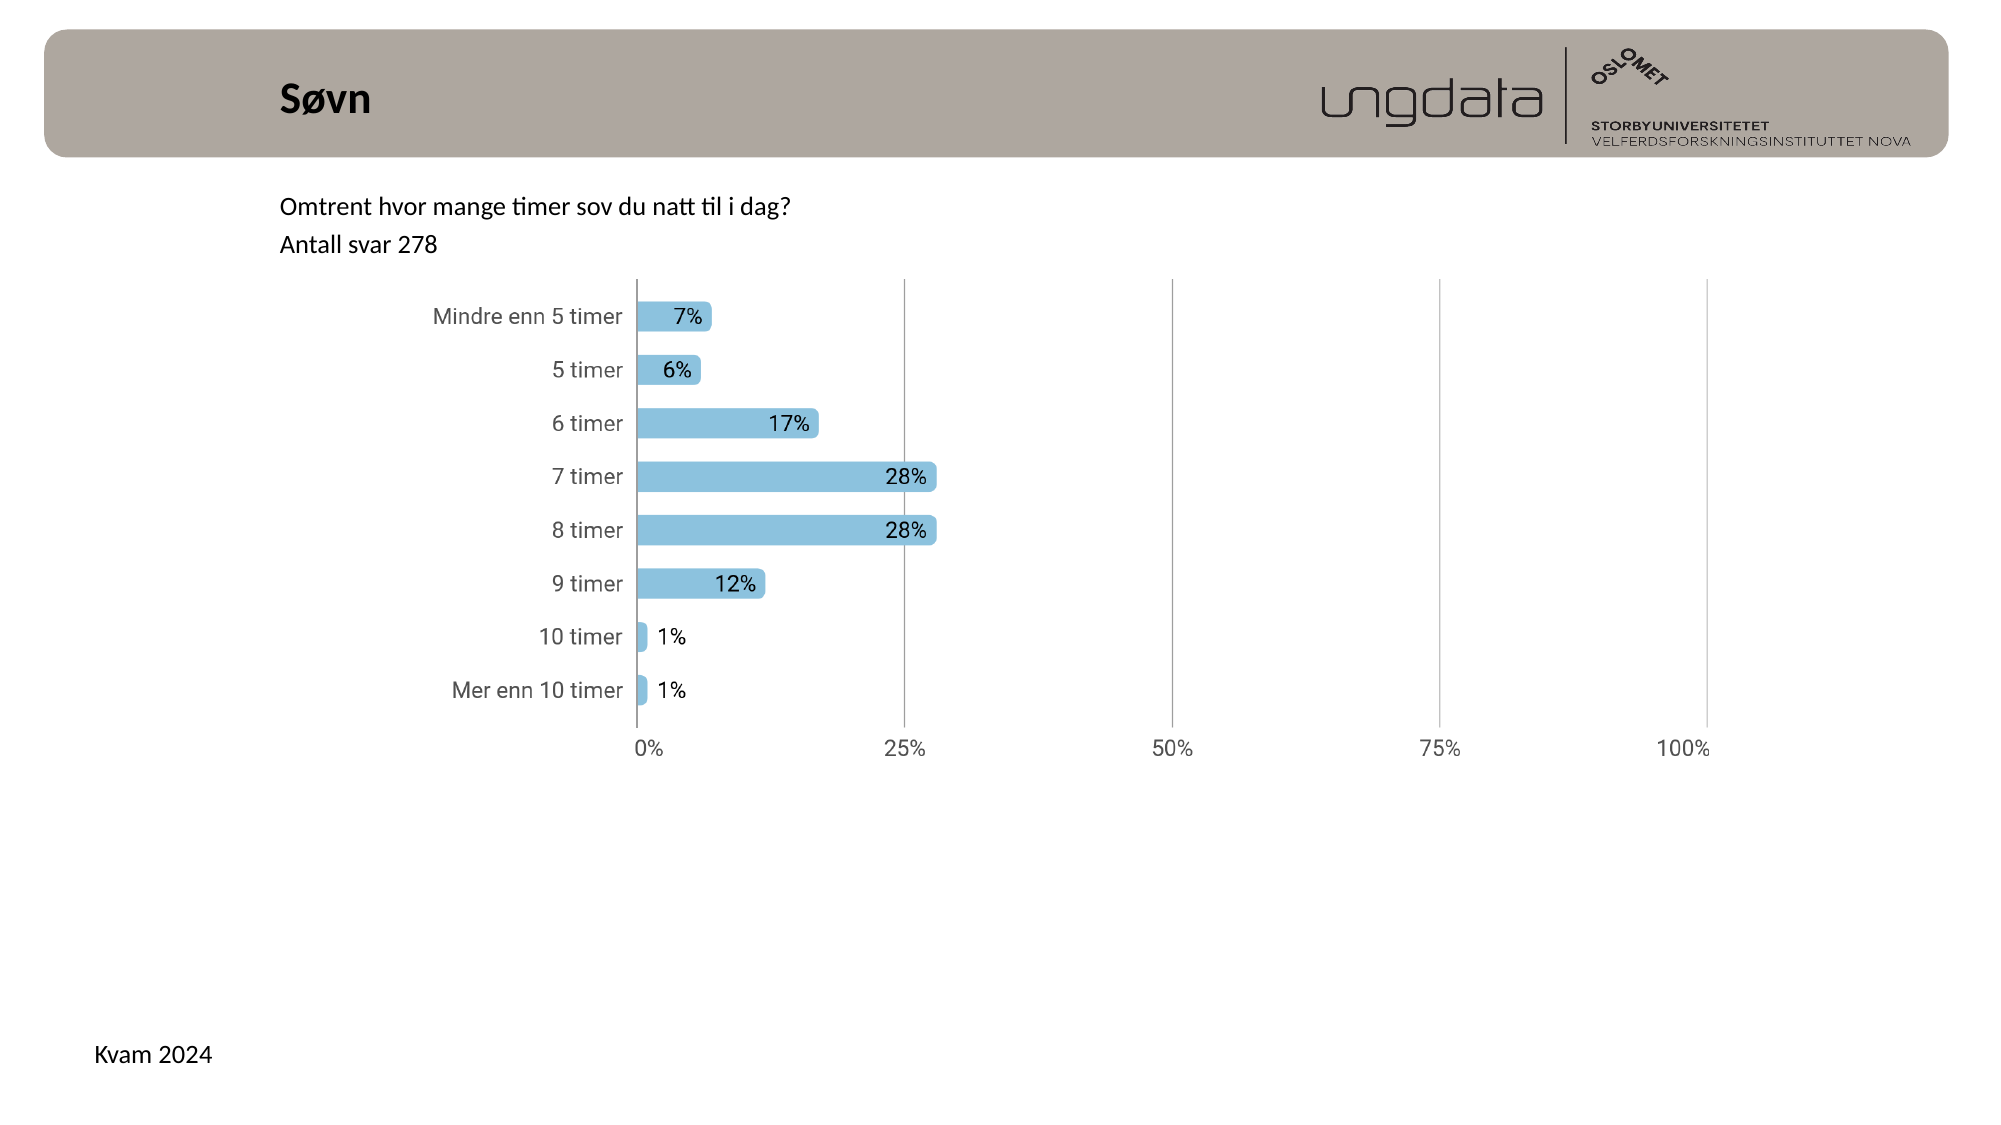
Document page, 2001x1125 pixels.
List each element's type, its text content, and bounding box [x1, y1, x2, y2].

text_box Antall svar 278 [280, 226, 1711, 259]
picture [1321, 47, 1911, 146]
picture [281, 279, 1709, 762]
text_box Søvn [280, 67, 1711, 123]
text_box [280, 130, 1711, 181]
text_box Omtrent hvor mange timer sov du natt til i dag? [280, 188, 1711, 221]
